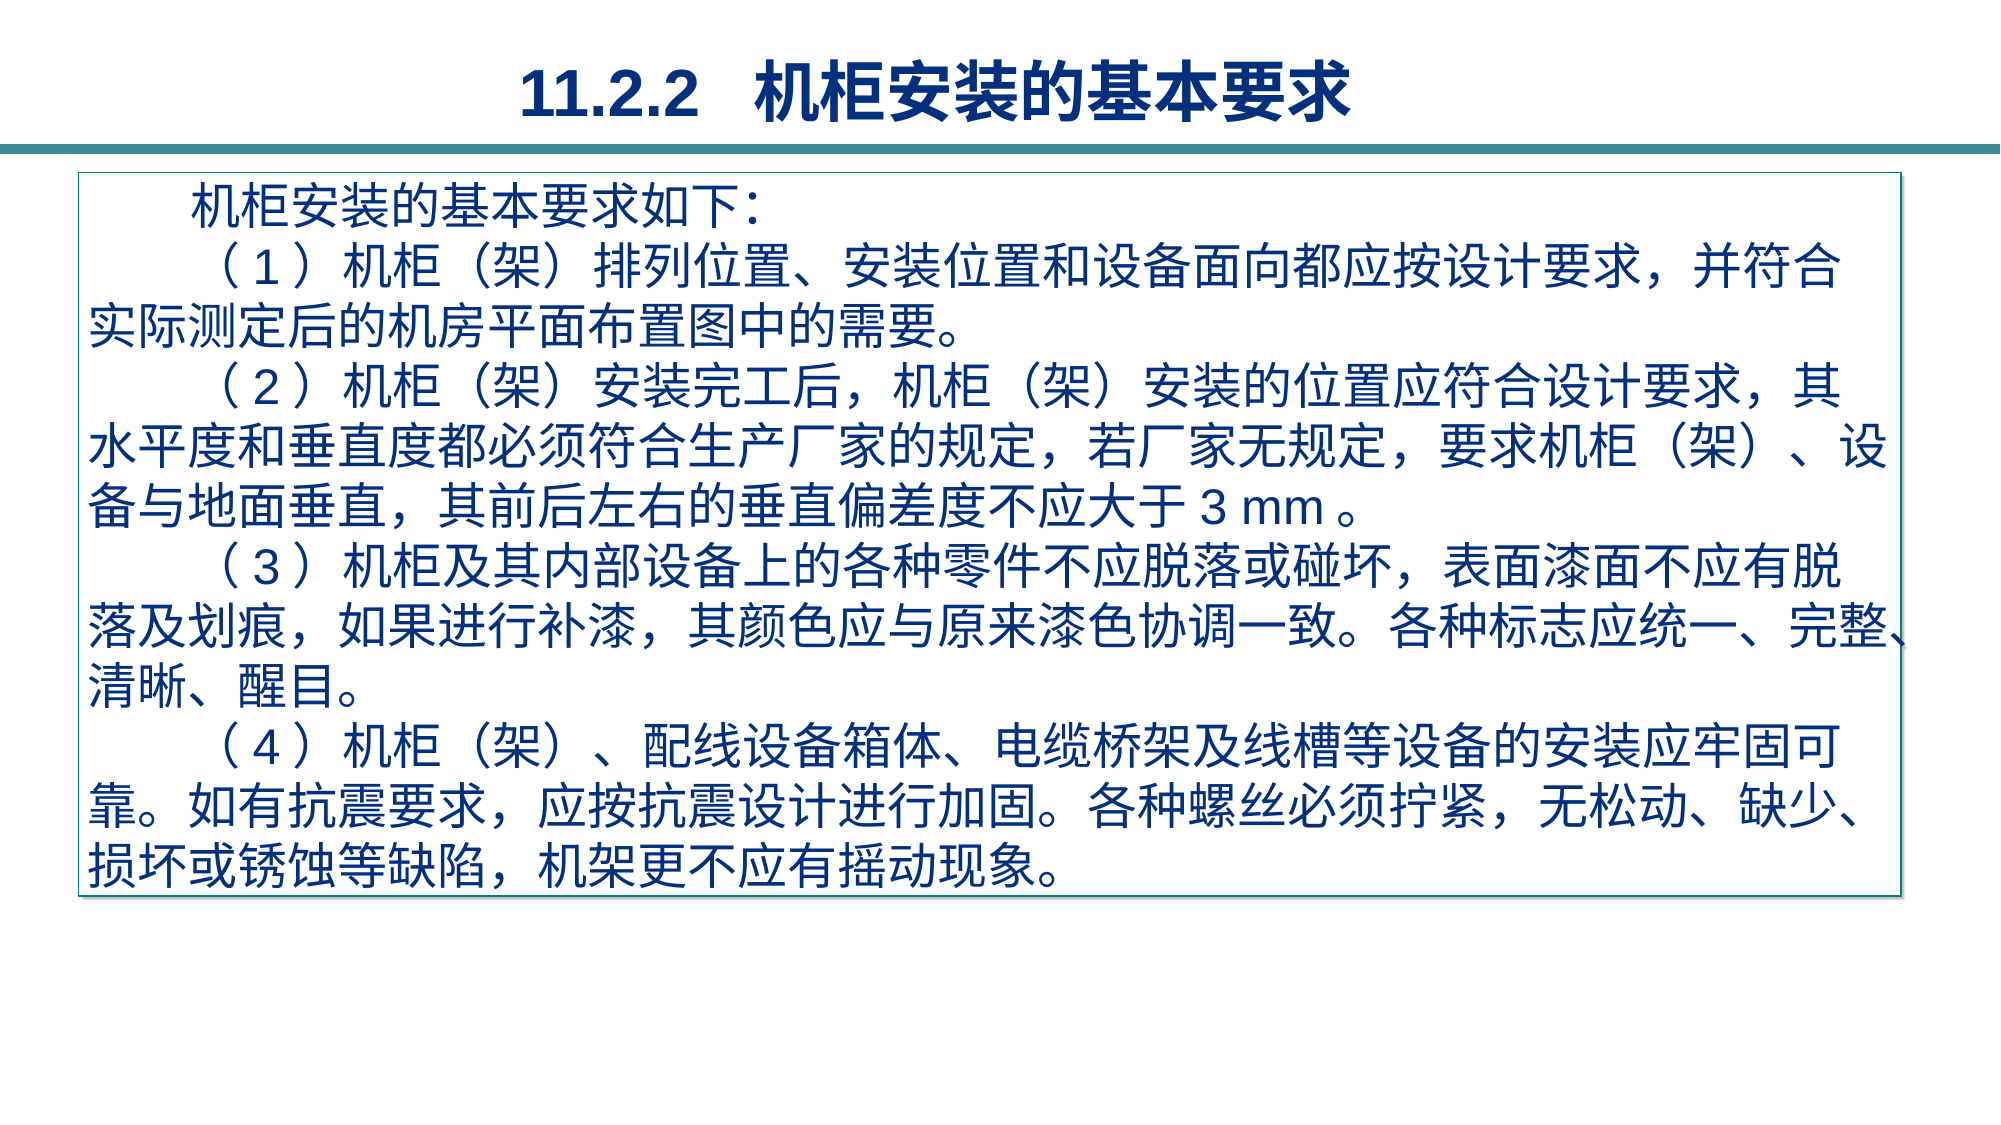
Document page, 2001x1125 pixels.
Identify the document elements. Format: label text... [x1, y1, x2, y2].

text_box 11.2.2 机柜安装的基本要求 [503, 42, 1657, 138]
text_box 机柜安装的基本要求如下： （1）机柜（架）排列位置、安装位置和设备面向都应按设计要求，并符合实际测定后的机房平面布置图中的需要。 （2）机柜（架）安装完工后，机柜（架）安装的位置应符合设计要求，其水平度和垂直度都必须符合生产厂家的规定，若厂家无规定，要求机柜（架）、设备与地面垂直，其前后左右的垂直偏差度不应大于3 mm。 （3）机柜及其内部设备上的各种零件不应脱落或碰坏，表面漆面不应有脱落及划痕，如果进行补漆，其颜色应与原来漆色协调一致。各种标志应统一、完整、清晰、醒目。 （4）机柜（架）、配线设备箱体、电缆桥架及线槽等设备的安装应牢固可靠。如有抗震要求，应按抗震设计进行加固。各种螺丝必须拧紧，无松动、缺少、损坏或锈蚀等缺陷，机架更不应有摇动现象。 [78, 172, 1902, 897]
